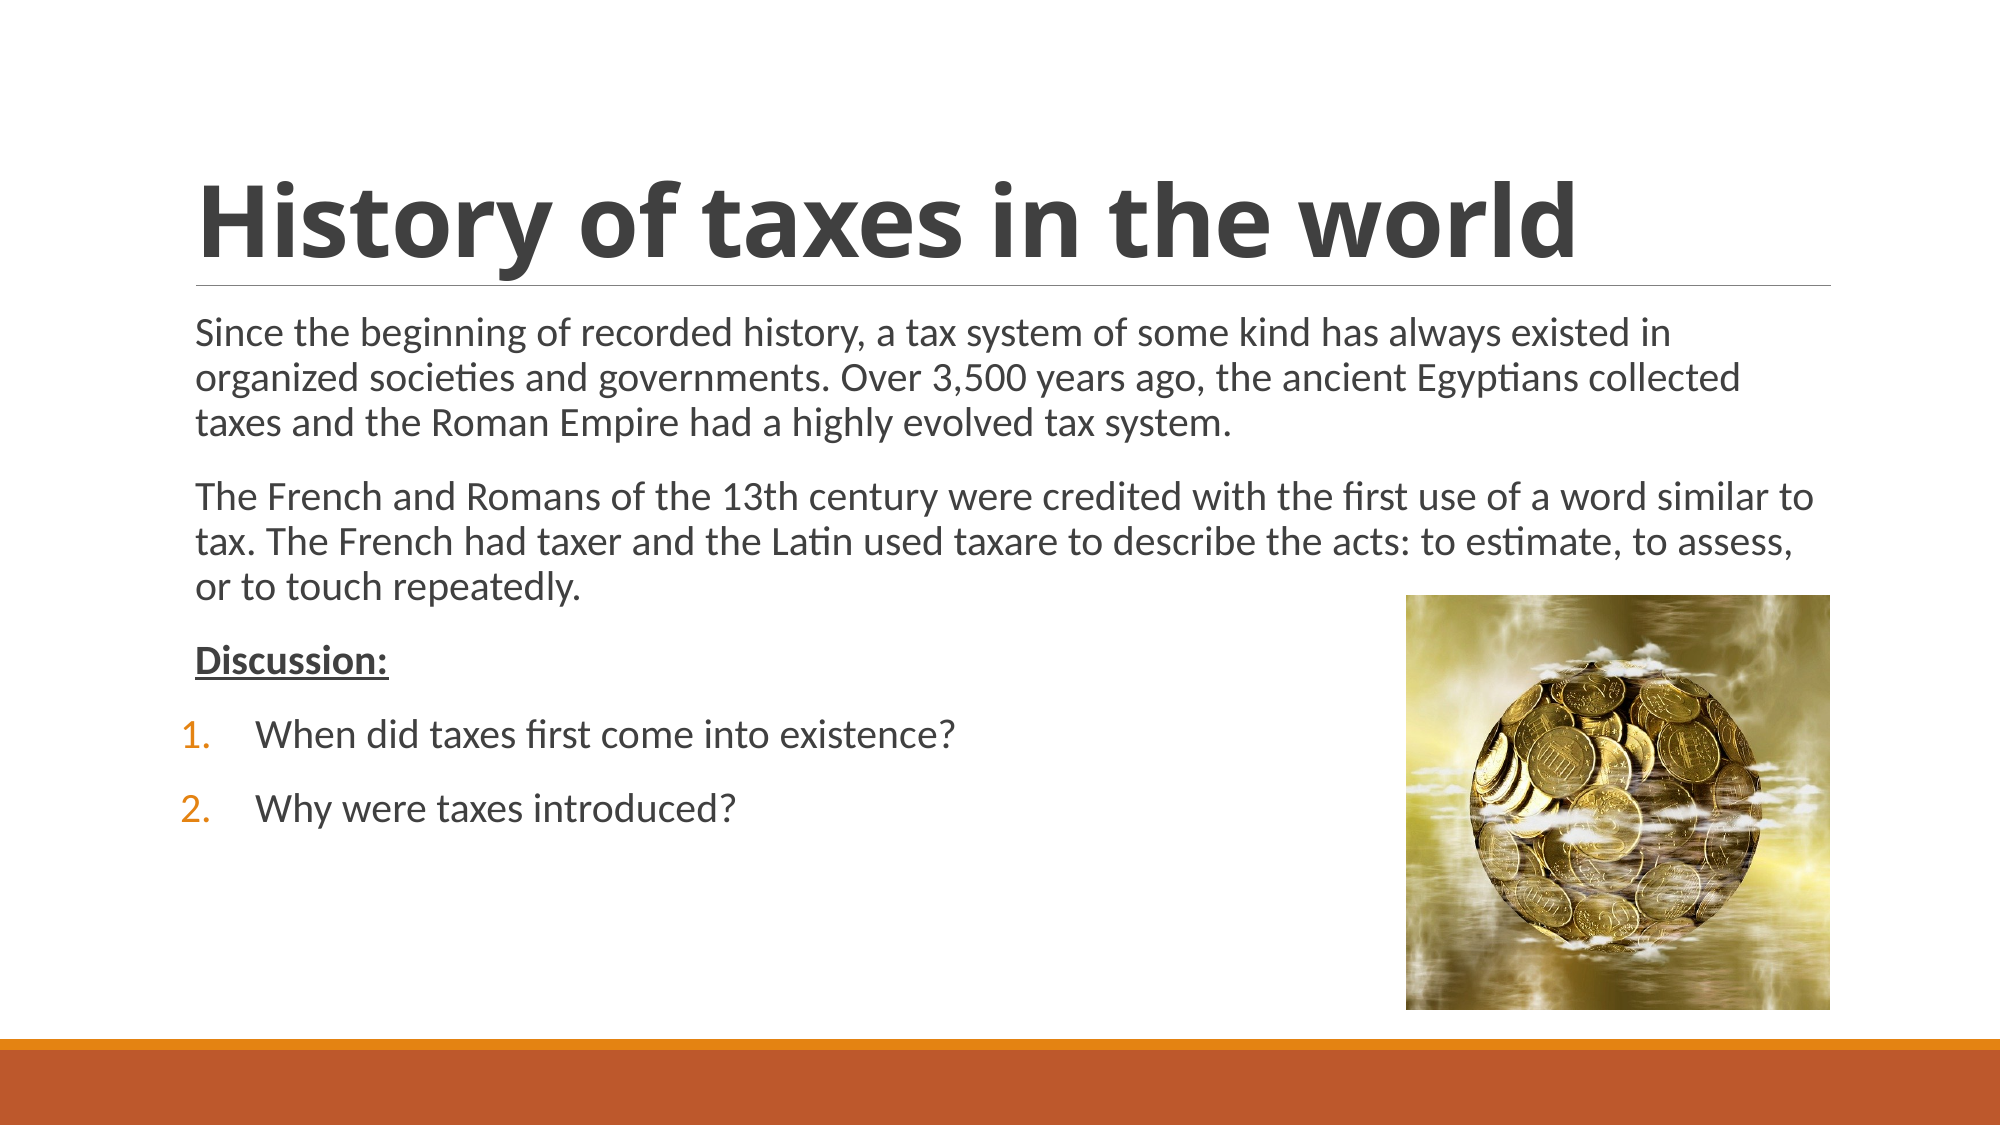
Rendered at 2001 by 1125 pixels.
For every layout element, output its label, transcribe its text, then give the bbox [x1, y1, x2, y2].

picture [1406, 594, 1831, 1010]
title History of taxes in the world [180, 47, 1830, 285]
list Since the beginning of recorded history, a tax system of some kind has always existed in organized societies and governments. Over 3,500 years ago, the ancient Egyptians collected taxes and the Roman Empire had a highly evolved tax system. The French and Romans of the 13th century were credited with the first use of a word similar to tax. The French had taxer and the Latin used taxare to describe the acts: to estimate, to assess, or to touch repeatedly. Discussion: When did taxes first come into existence? Why were taxes introduced? [180, 302, 1830, 963]
